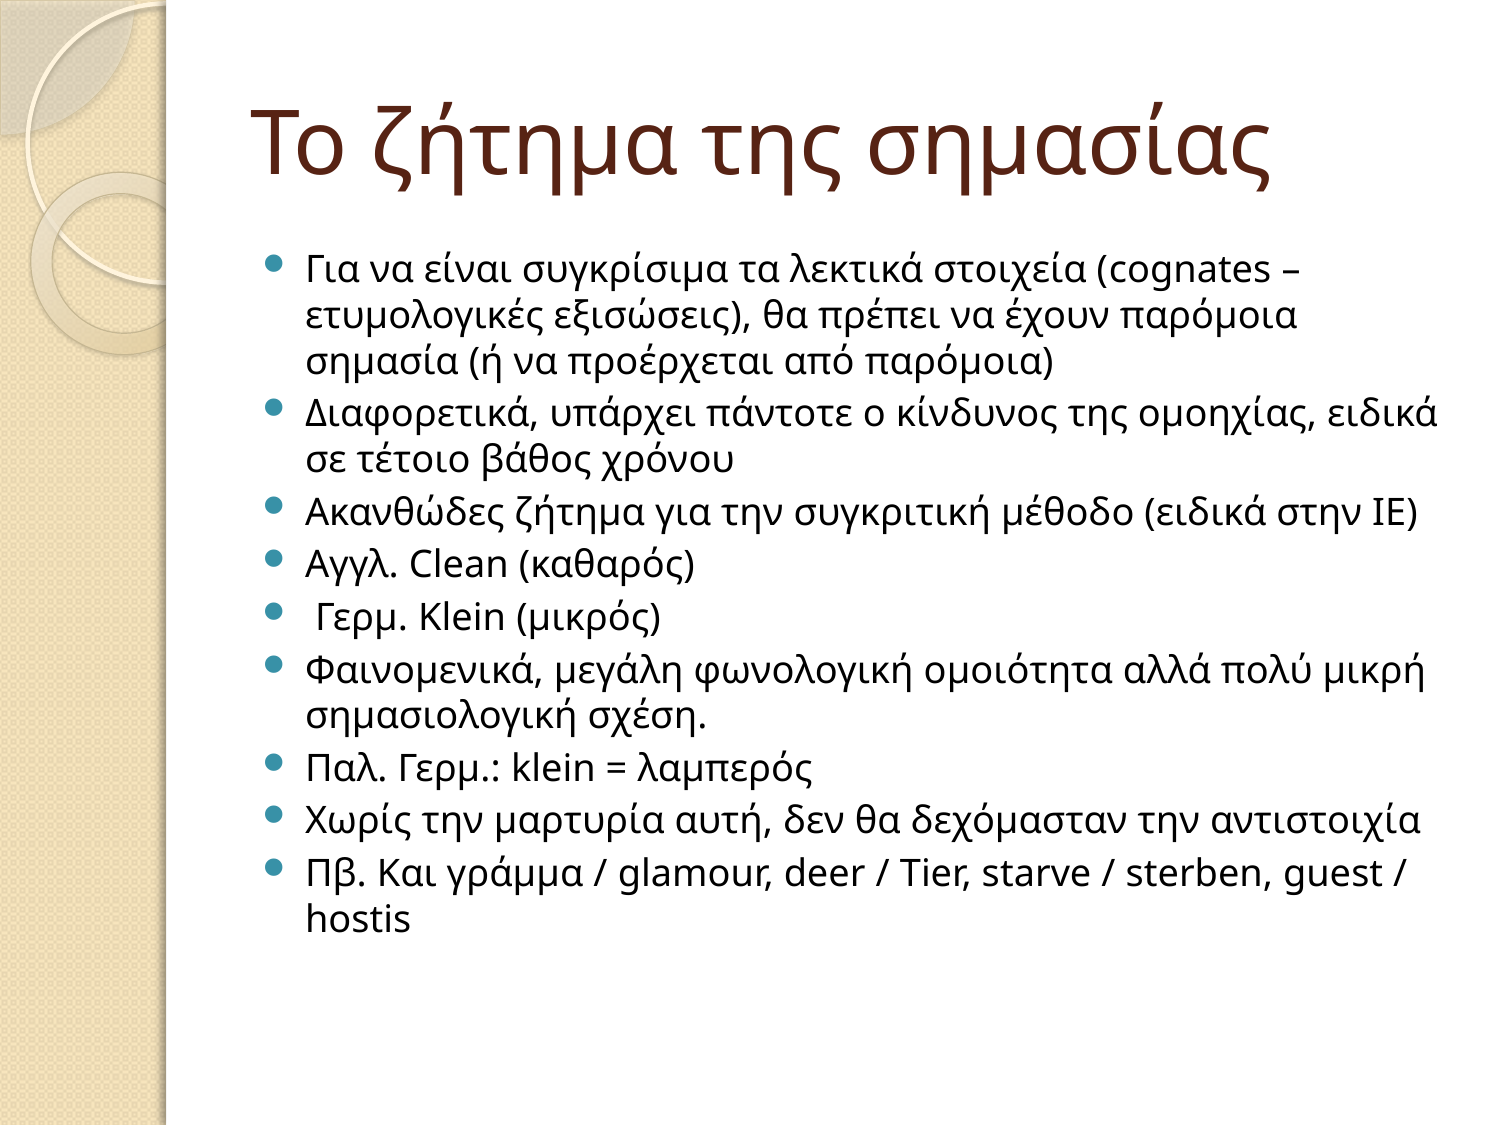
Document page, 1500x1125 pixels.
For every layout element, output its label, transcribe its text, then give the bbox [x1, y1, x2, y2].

list Για να είναι συγκρίσιμα τα λεκτικά στοιχεία (cognates – ετυμολογικές εξισώσεις), θα πρέπει να έχουν παρόμοια σημασία (ή να προέρχεται από παρόμοια) Διαφορετικά, υπάρχει πάντοτε ο κίνδυνος της ομοηχίας, ειδικά σε τέτοιο βάθος χρόνου Ακανθώδες ζήτημα για την συγκριτική μέθοδο (ειδικά στην ΙΕ) Αγγλ. Clean (καθαρός) Γερμ. Klein (μικρός) Φαινομενικά, μεγάλη φωνολογική ομοιότητα αλλά πολύ μικρή σημασιολογική σχέση. Παλ. Γερμ.: klein = λαμπερός Χωρίς την μαρτυρία αυτή, δεν θα δεχόμασταν την αντιστοιχία Πβ. Και γράμμα / glamour, deer / Tier, starve / sterben, guest / hostis [235, 237, 1466, 1025]
title Το ζήτημα της σημασίας [235, 45, 1466, 233]
